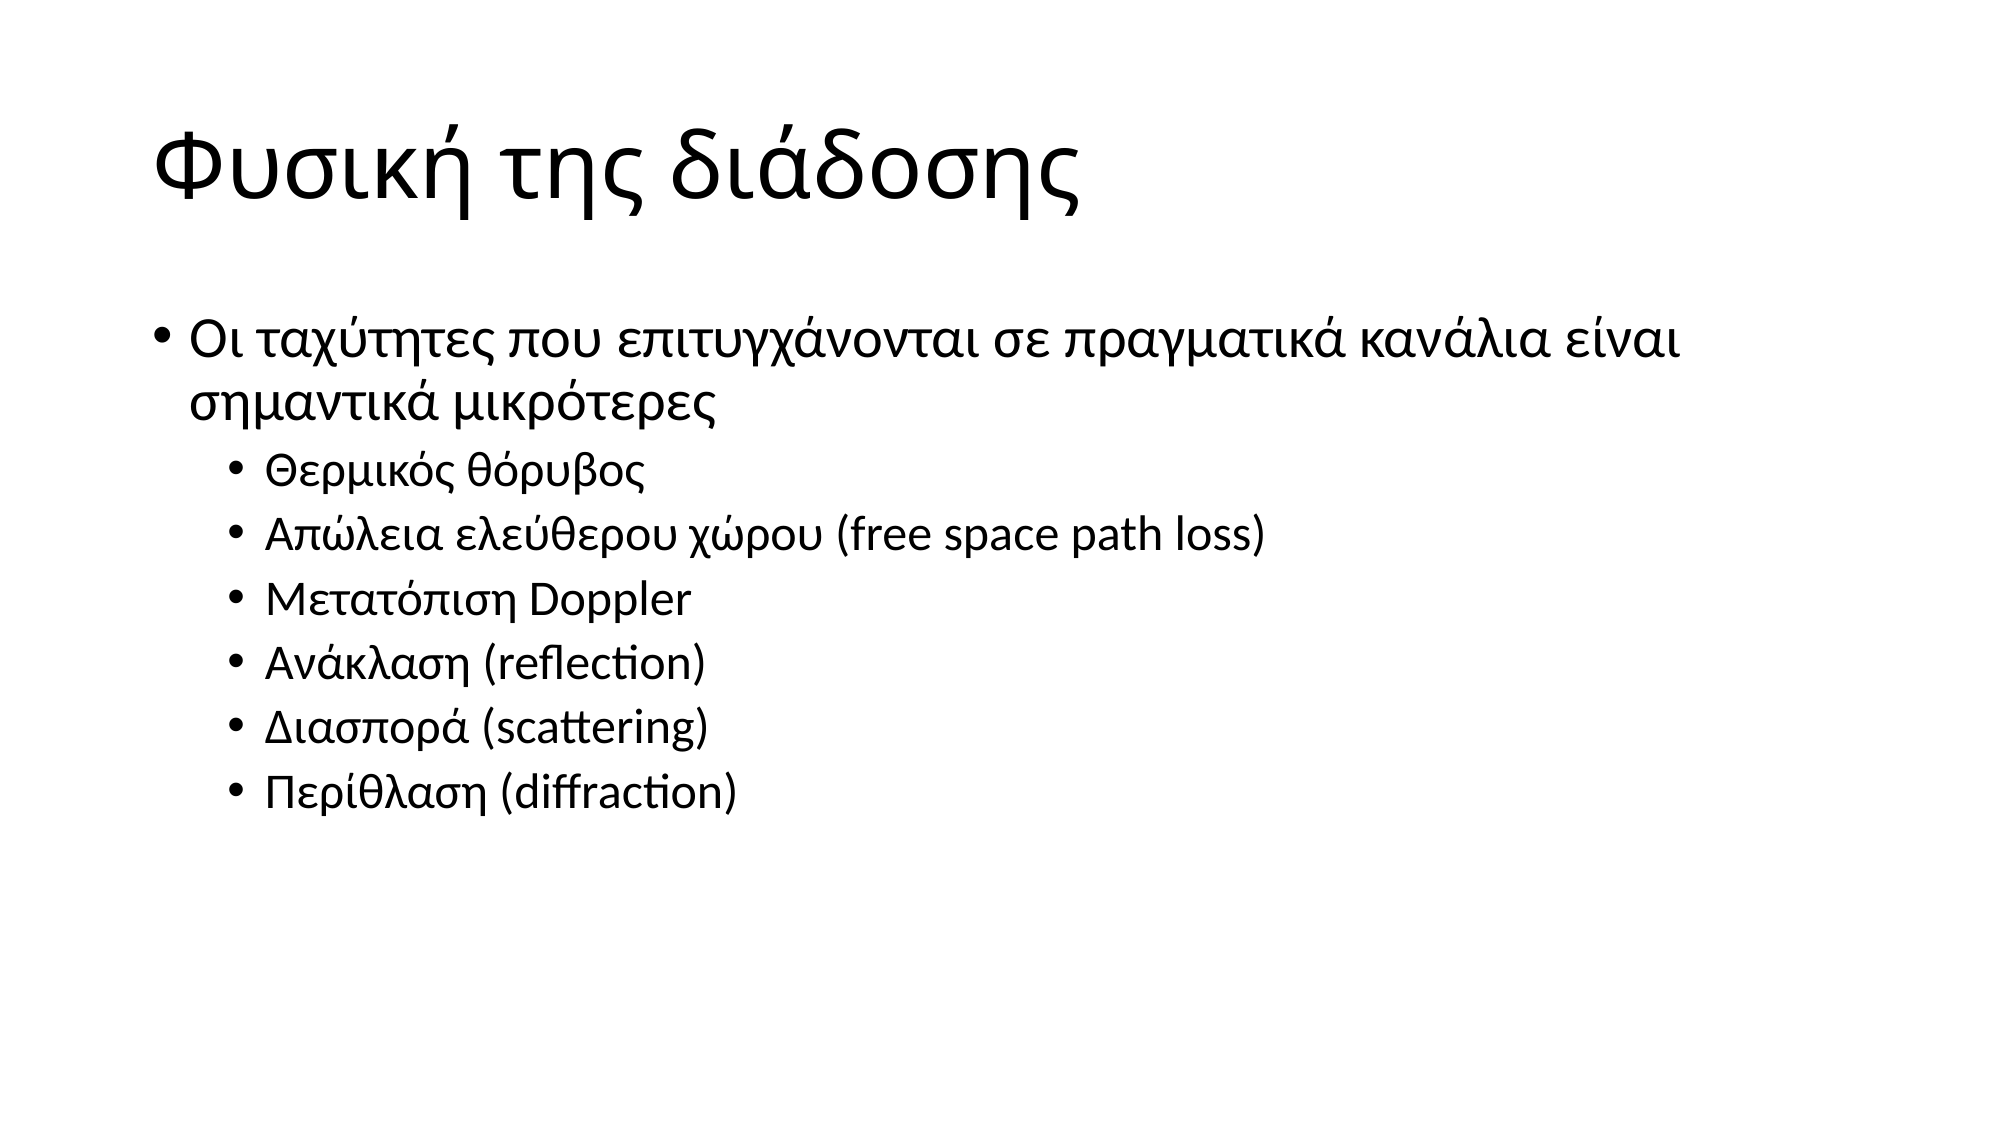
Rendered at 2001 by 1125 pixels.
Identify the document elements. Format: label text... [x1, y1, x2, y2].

title Φυσική της διάδοσης [137, 59, 1863, 278]
list Οι ταχύτητες που επιτυγχάνονται σε πραγματικά κανάλια είναι σημαντικά μικρότερες Θερμικός θόρυβος Απώλεια ελεύθερου χώρου (free space path loss) Μετατόπιση Doppler Ανάκλαση (reflection) Διασπορά (scattering) Περίθλαση (diffraction) [137, 299, 1863, 1014]
